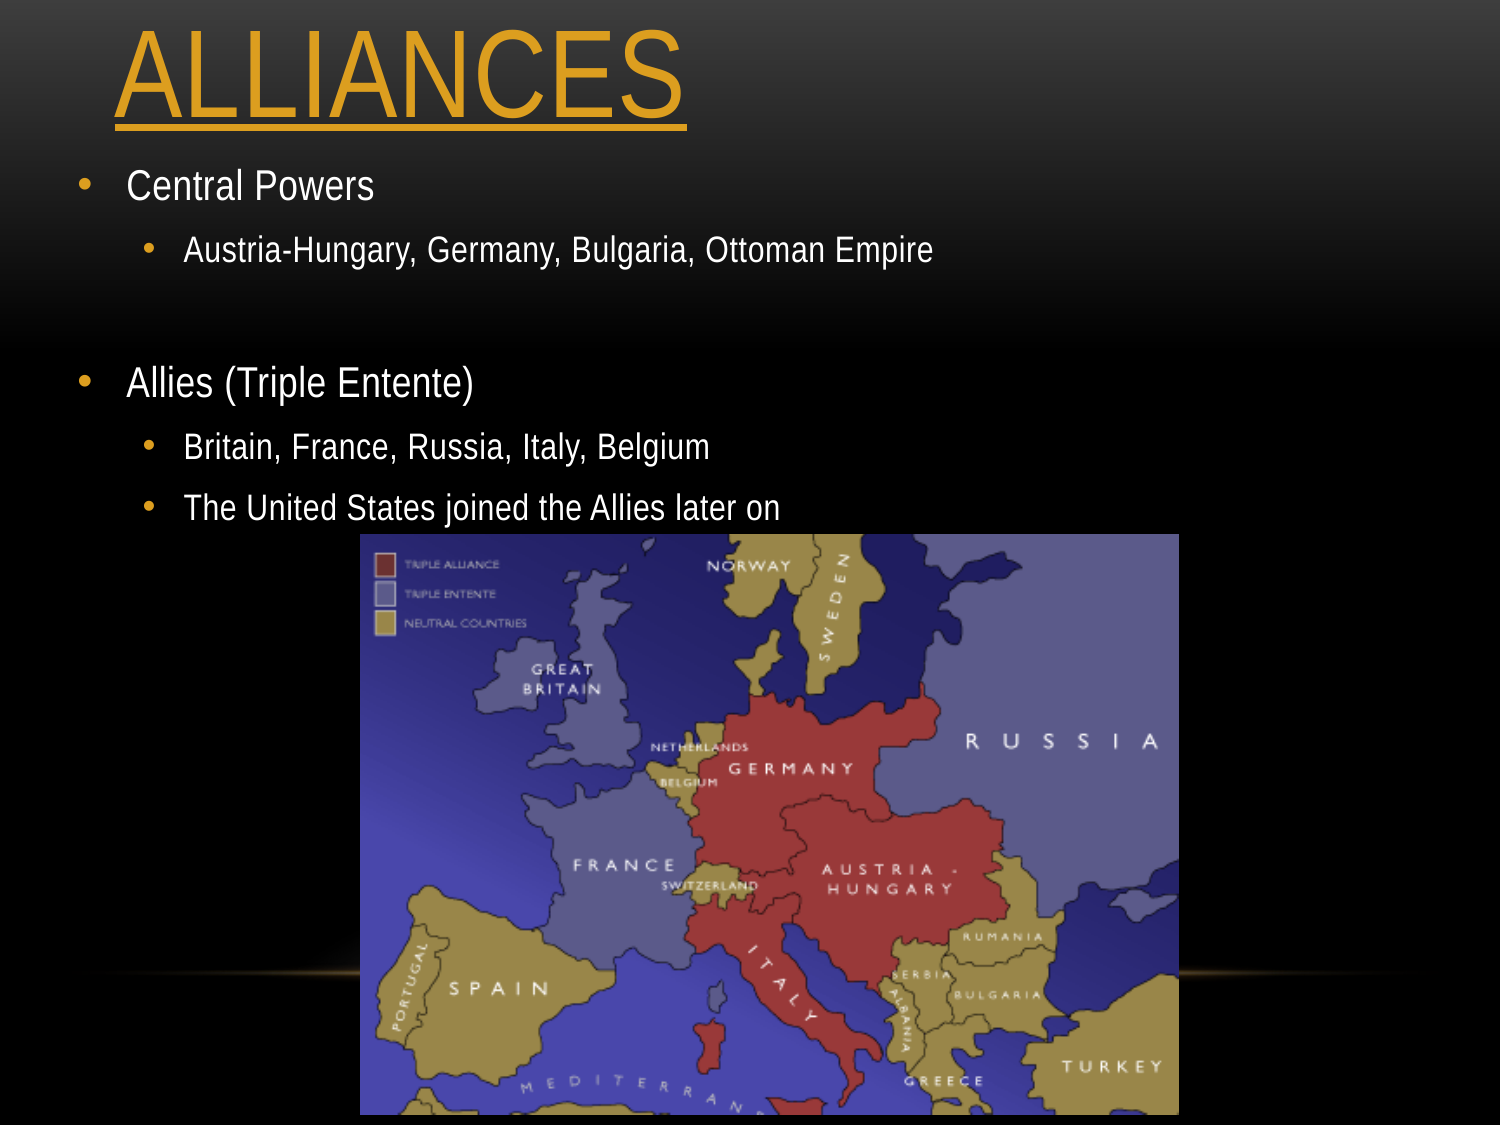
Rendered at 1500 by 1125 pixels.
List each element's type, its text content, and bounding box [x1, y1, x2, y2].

picture [0, 0, 1500, 1125]
title Alliances [99, 0, 1400, 149]
list Central Powers Austria-Hungary, Germany, Bulgaria, Ottoman Empire Allies (Triple Entente) Britain, France, Russia, Italy, Belgium The United States joined the Allies later on [62, 149, 1425, 538]
